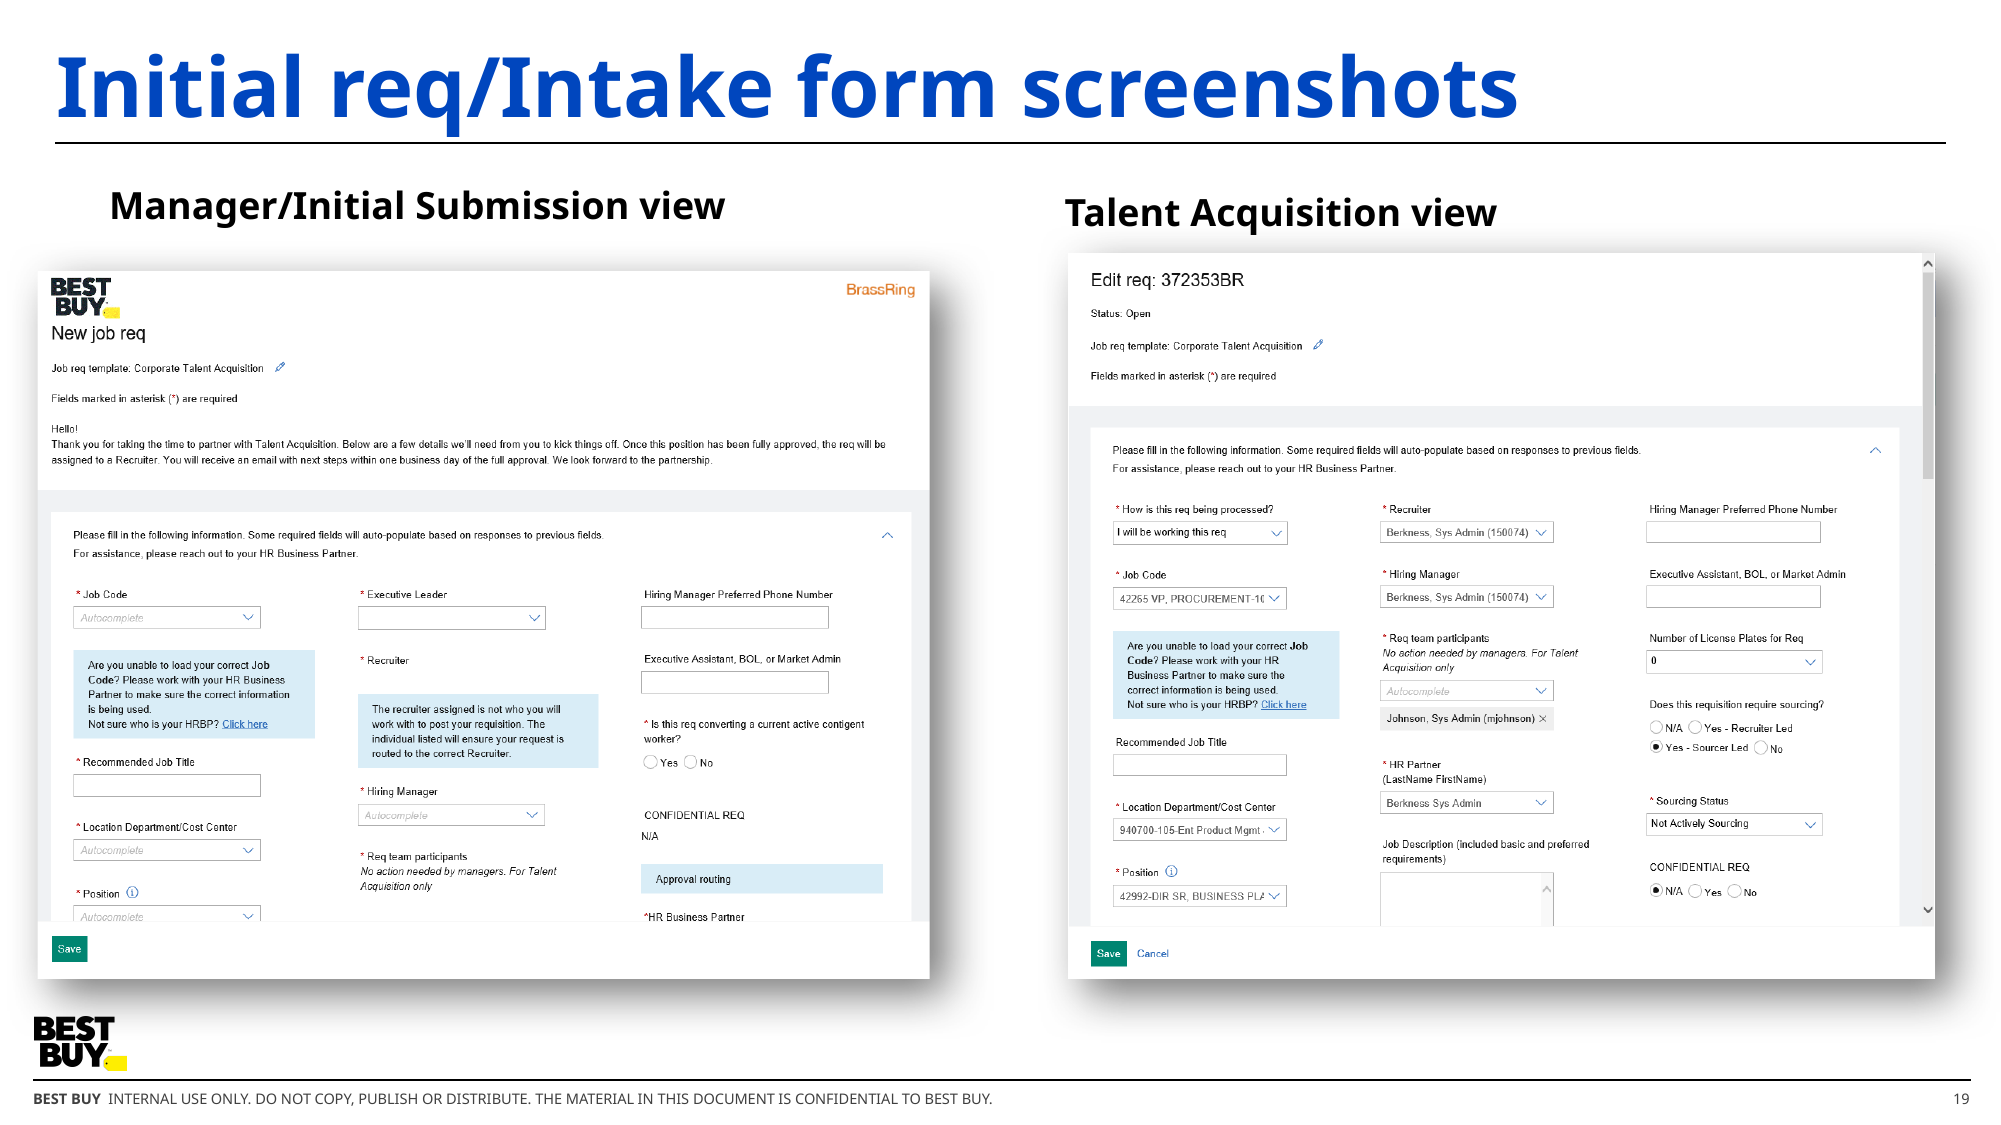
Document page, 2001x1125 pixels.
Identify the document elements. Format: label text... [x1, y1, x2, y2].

picture [37, 271, 930, 979]
text_box Manager/Initial Submission view [94, 175, 741, 235]
picture [34, 1016, 127, 1071]
slide_number 19 [1935, 1090, 1970, 1116]
text_box Talent Acquisition view [1049, 181, 1513, 242]
title Initial req/Intake form screenshots [56, 48, 1947, 140]
picture [1067, 253, 1936, 979]
